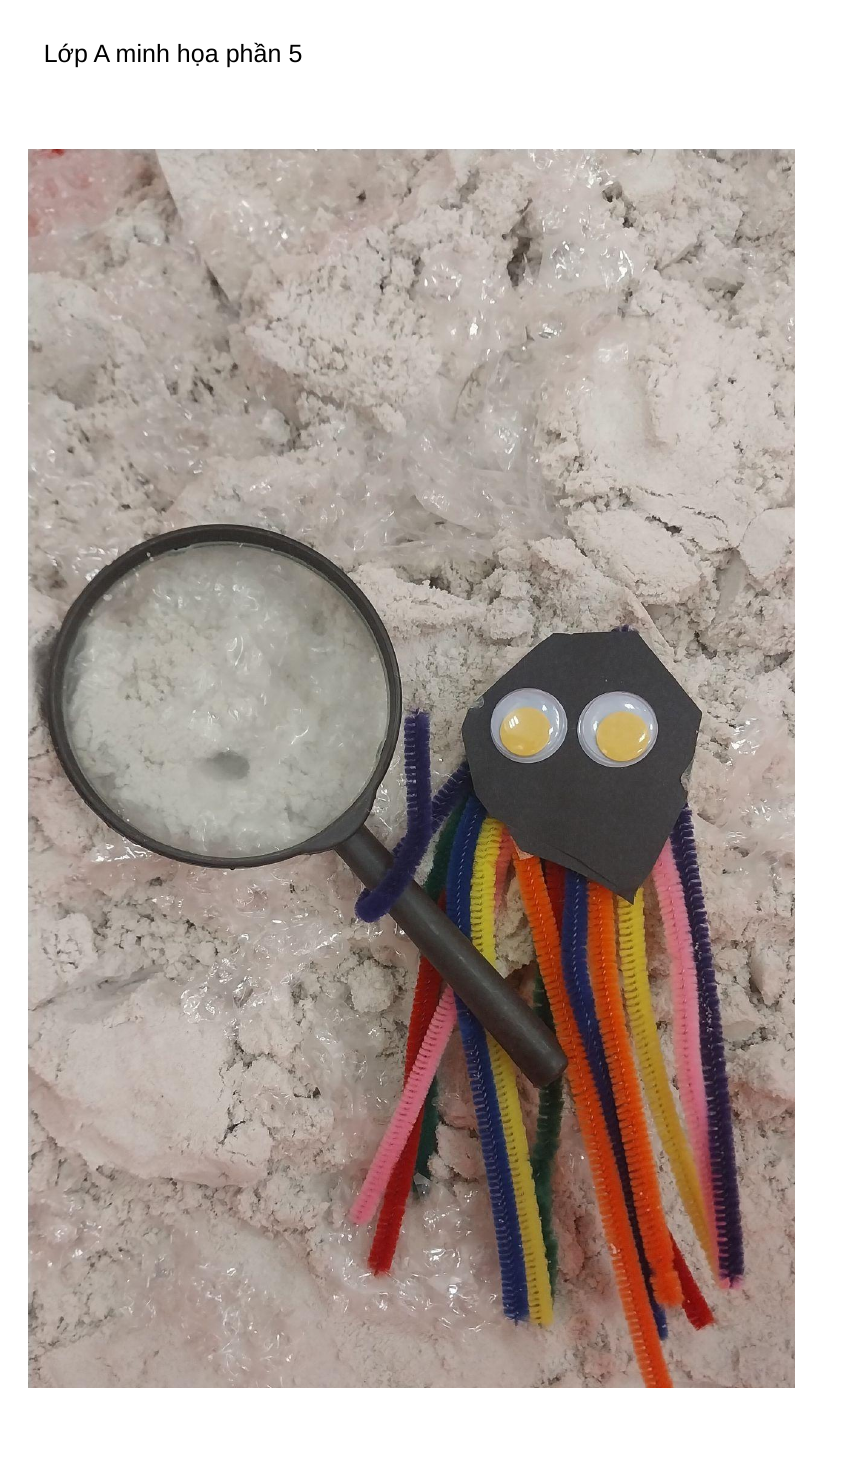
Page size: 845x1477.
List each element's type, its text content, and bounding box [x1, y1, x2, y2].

title Lớp A minh họa phần 5 [28, 23, 536, 98]
picture [28, 148, 795, 1388]
